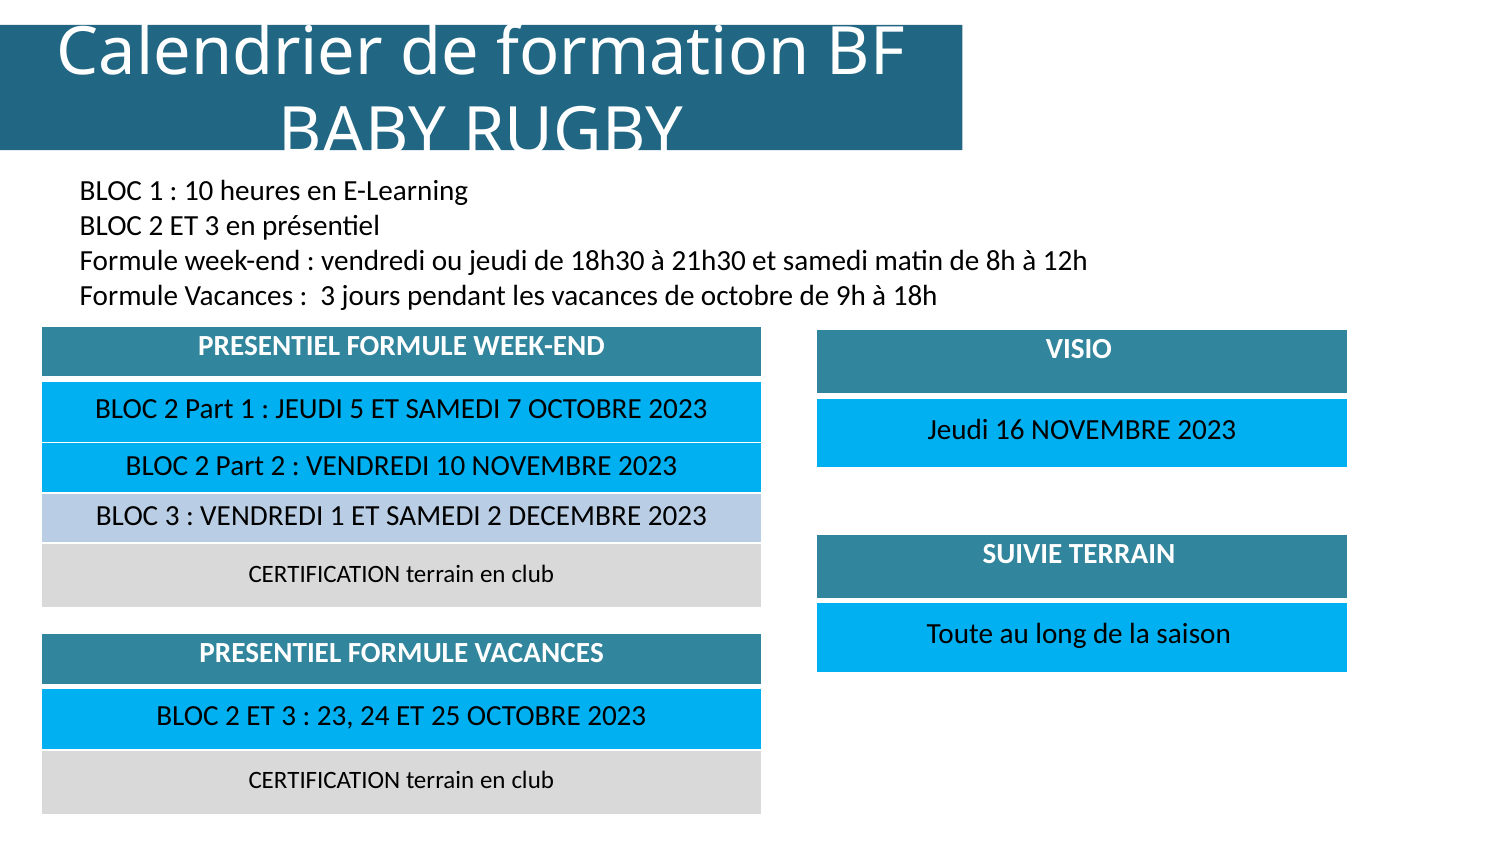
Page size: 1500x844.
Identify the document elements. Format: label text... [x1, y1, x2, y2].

table_cell BLOC 2 Part 2 : VENDREDI 10 NOVEMBRE 2023 [42, 443, 761, 492]
table_cell CERTIFICATION terrain en club [42, 751, 761, 814]
table_cell Toute au long de la saison [817, 603, 1347, 672]
text_box BLOC 1 : 10 heures en E-Learning BLOC 2 ET 3 en présentiel Formule week-end : vendredi ou jeudi de 18h30 à 21h30 et samedi matin de 8h à 12h Formule Vacances : 3 jours pendant les vacances de octobre de 9h à 18h [64, 164, 1353, 319]
table_header PRESENTIEL FORMULE VACANCES [42, 634, 761, 684]
table_header SUIVIE TERRAIN [817, 535, 1347, 598]
table_cell Jeudi 16 NOVEMBRE 2023 [817, 399, 1347, 467]
table_header VISIO [817, 330, 1347, 393]
table_cell CERTIFICATION terrain en club [42, 544, 761, 607]
table_cell BLOC 2 ET 3 : 23, 24 ET 25 OCTOBRE 2023 [42, 689, 761, 749]
text_box Calendrier de formation BF BABY RUGBY [0, 23, 965, 152]
table_cell BLOC 3 : VENDREDI 1 ET SAMEDI 2 DECEMBRE 2023 [42, 494, 761, 542]
table_header PRESENTIEL FORMULE WEEK-END [42, 327, 761, 376]
table_cell BLOC 2 Part 1 : JEUDI 5 ET SAMEDI 7 OCTOBRE 2023 [42, 382, 761, 442]
